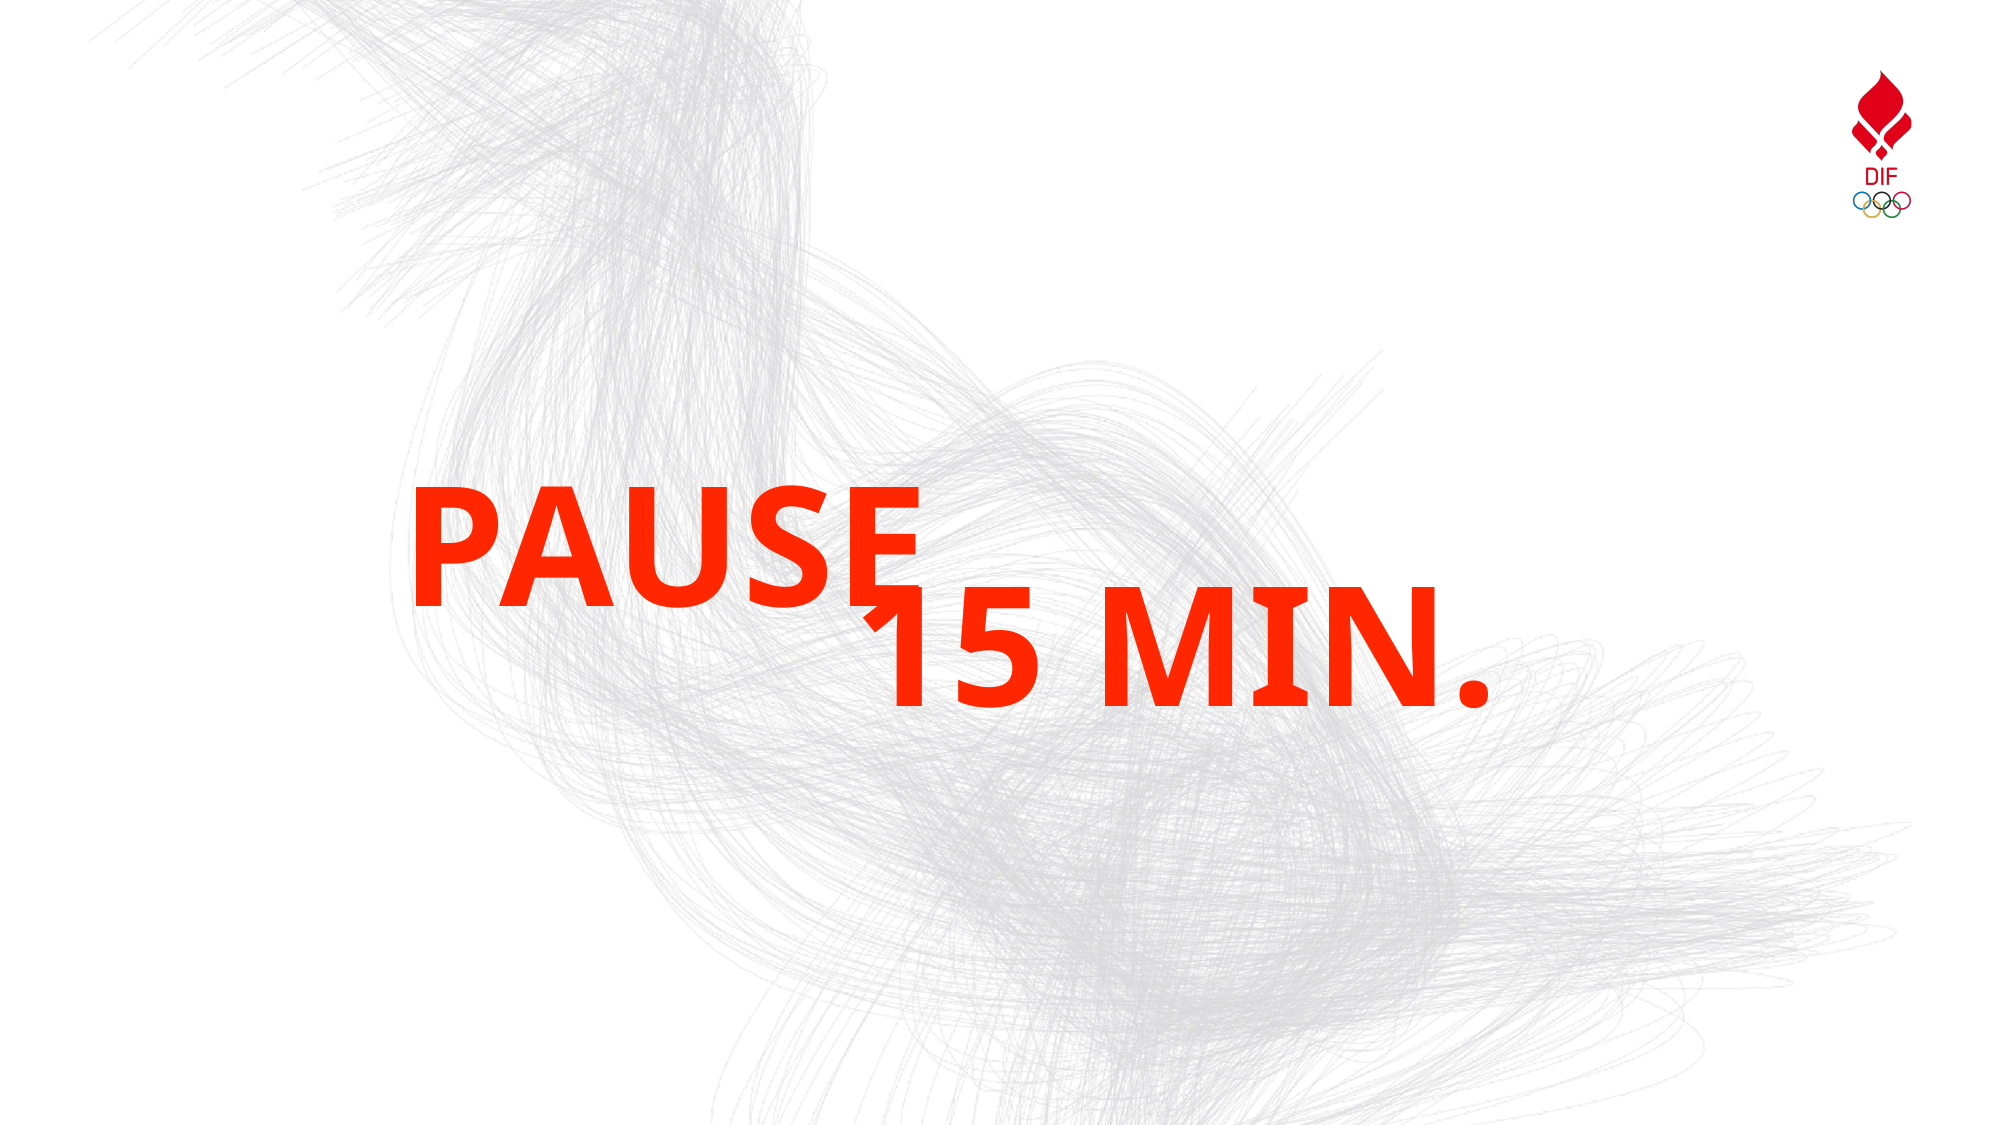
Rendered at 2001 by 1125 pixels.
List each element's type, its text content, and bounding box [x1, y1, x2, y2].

title pause [401, 414, 1500, 610]
picture [88, 0, 1912, 1125]
subtitle 15 min. [401, 610, 1500, 752]
